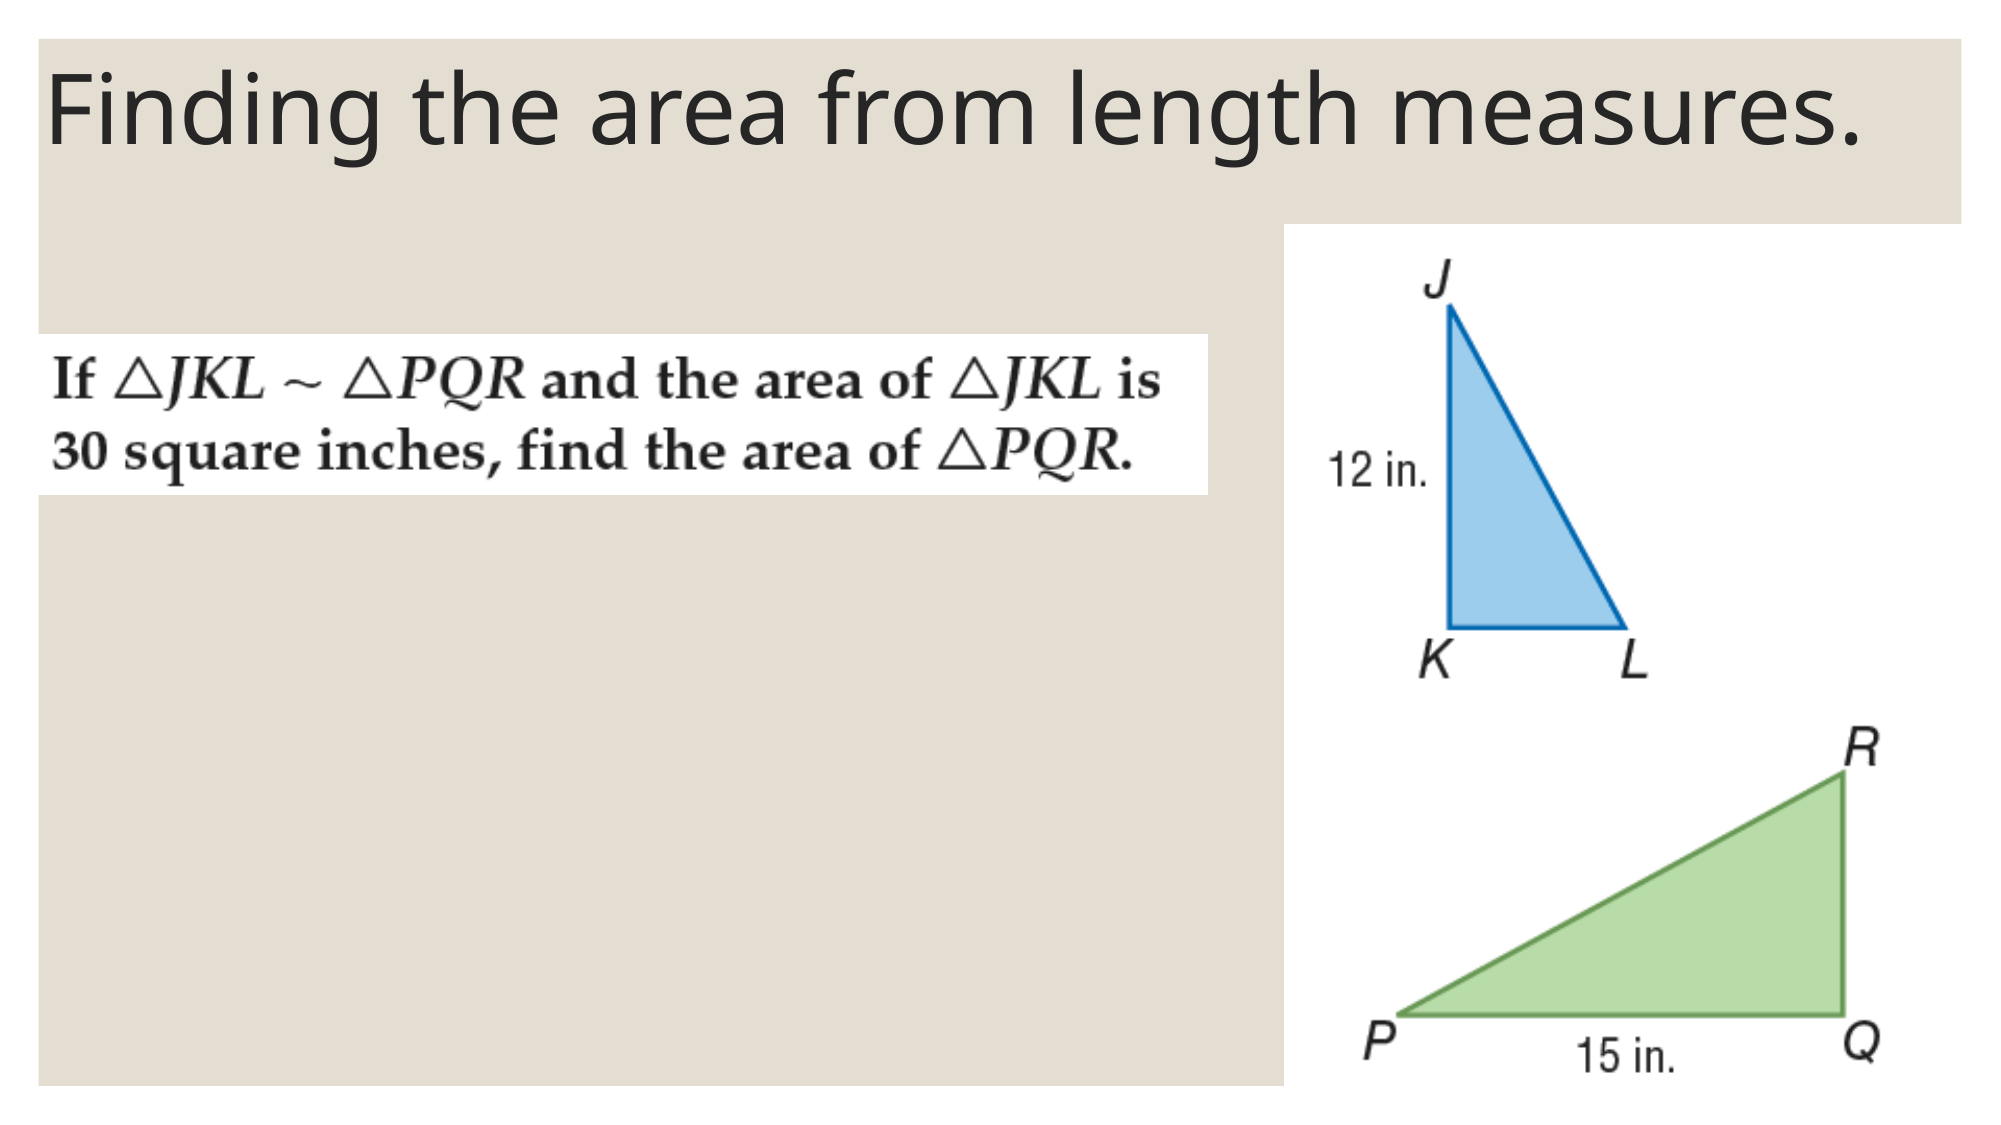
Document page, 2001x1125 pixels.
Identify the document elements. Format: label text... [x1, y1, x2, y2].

picture [28, 334, 1208, 495]
picture [1283, 224, 1972, 1100]
title Finding the area from length measures. [28, 0, 1882, 225]
